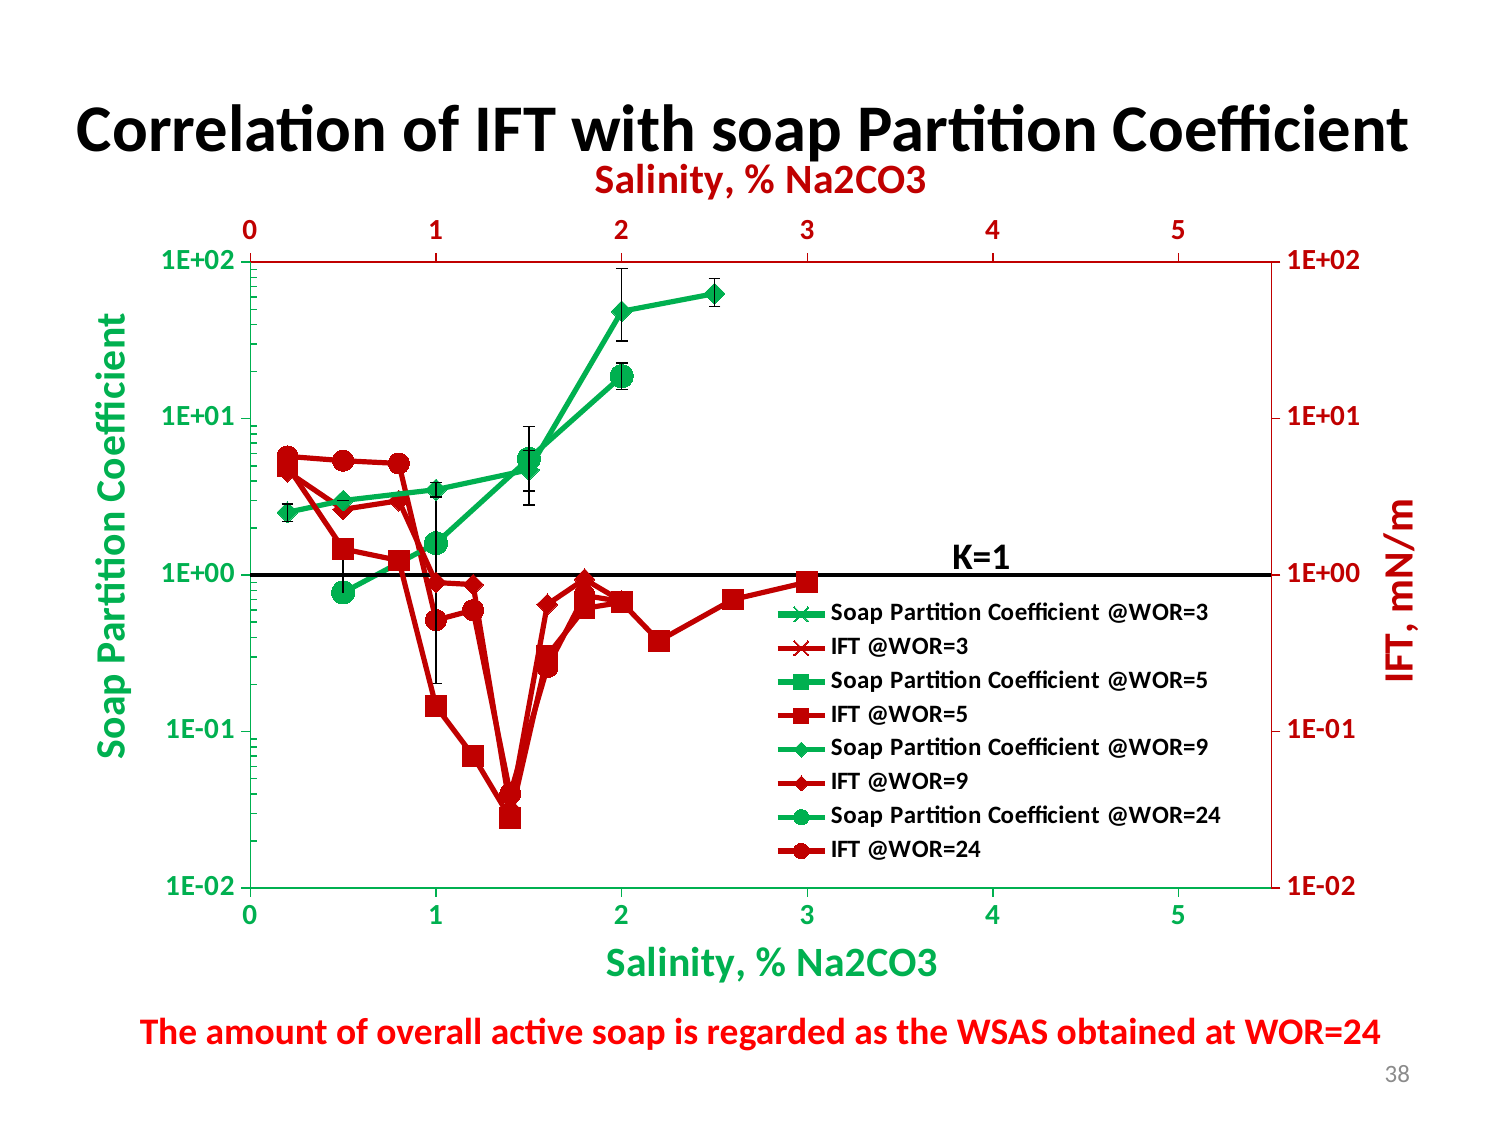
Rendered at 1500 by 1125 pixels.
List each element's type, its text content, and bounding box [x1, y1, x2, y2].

title Correlation of IFT with soap Partition Coefficient [24, 62, 1463, 188]
slide_number 38 [1074, 1042, 1425, 1103]
chart [74, 149, 1451, 1001]
text_box The amount of overall active soap is regarded as the WSAS obtained at WOR=24 [125, 1009, 1425, 1060]
